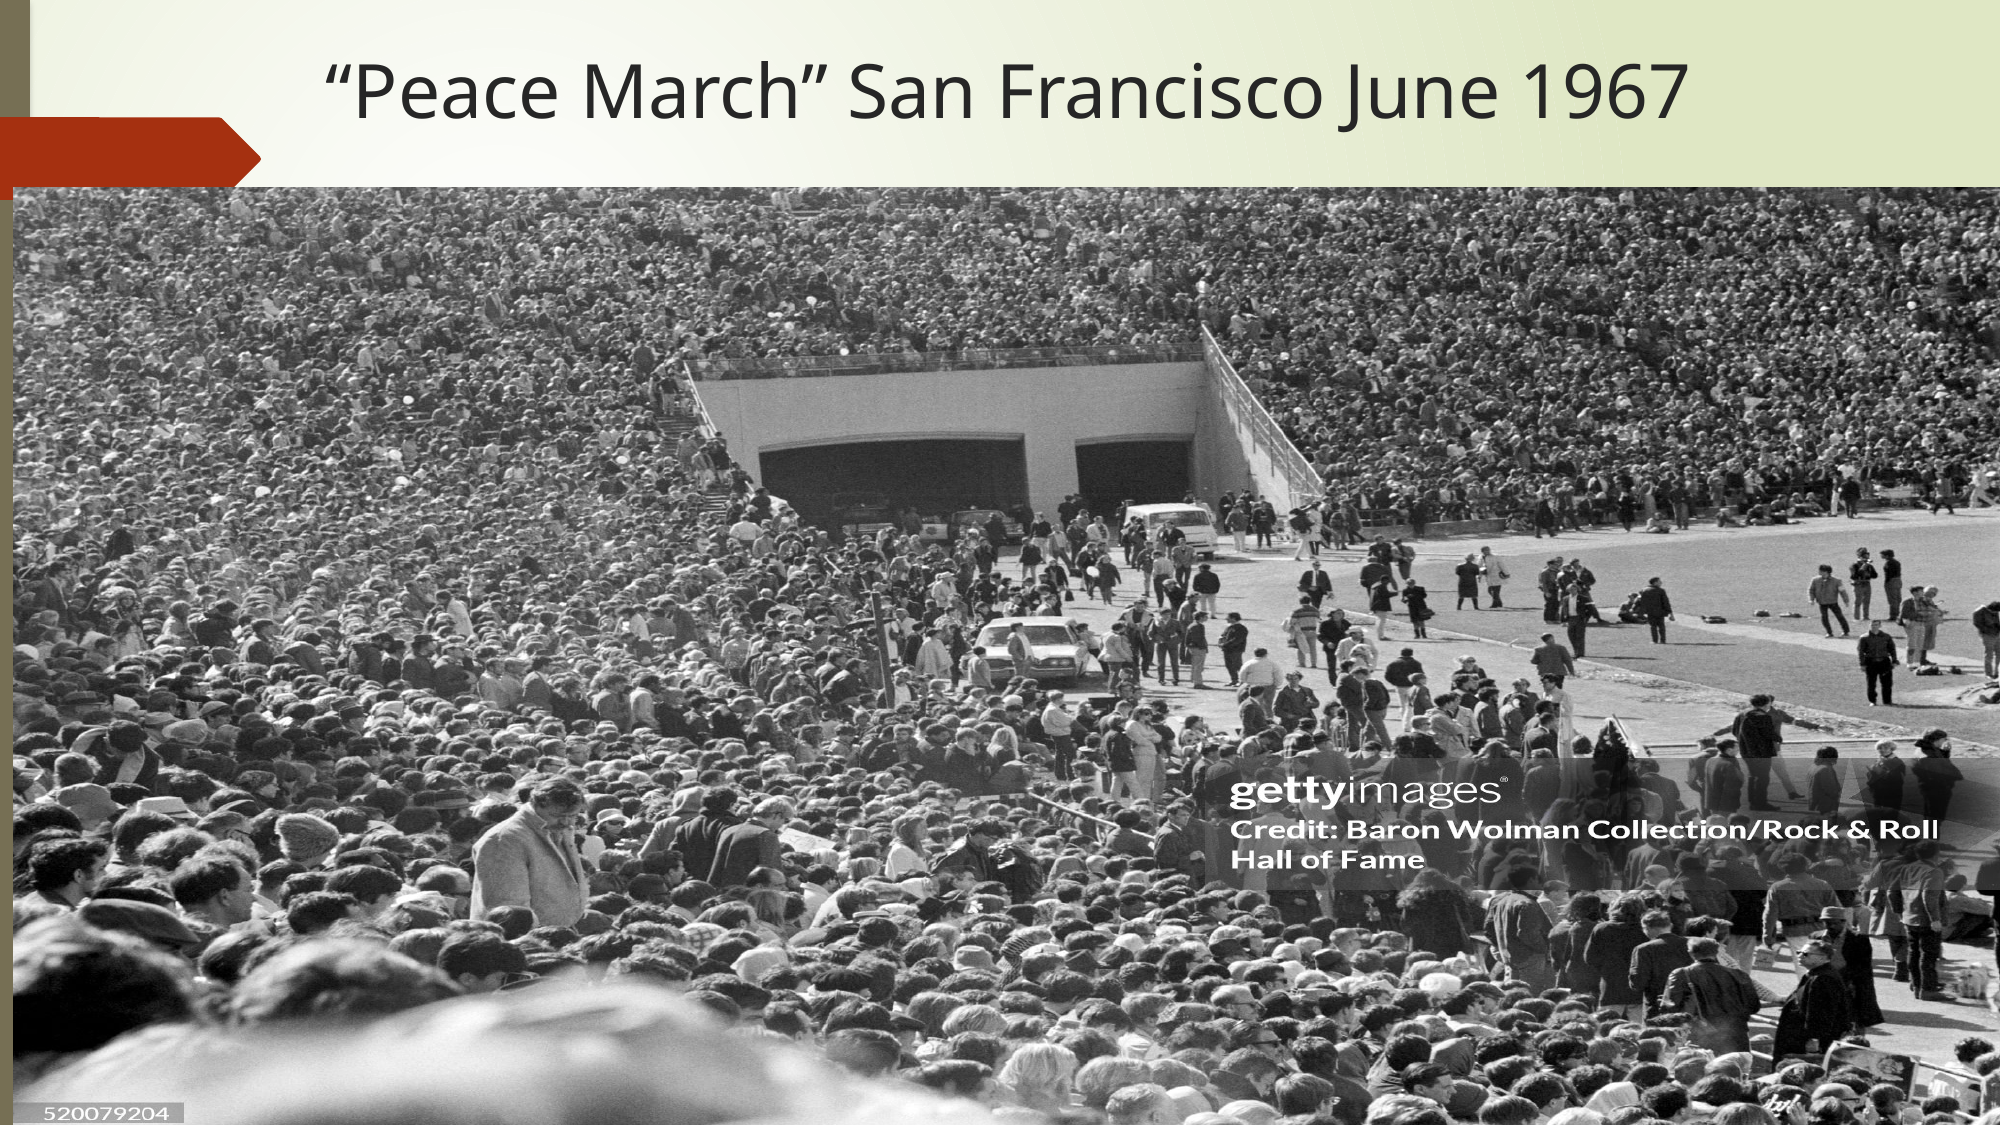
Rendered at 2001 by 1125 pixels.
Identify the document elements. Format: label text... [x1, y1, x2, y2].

title “Peace March” San Francisco June 1967 [310, 35, 1895, 185]
picture [13, 187, 2000, 1125]
